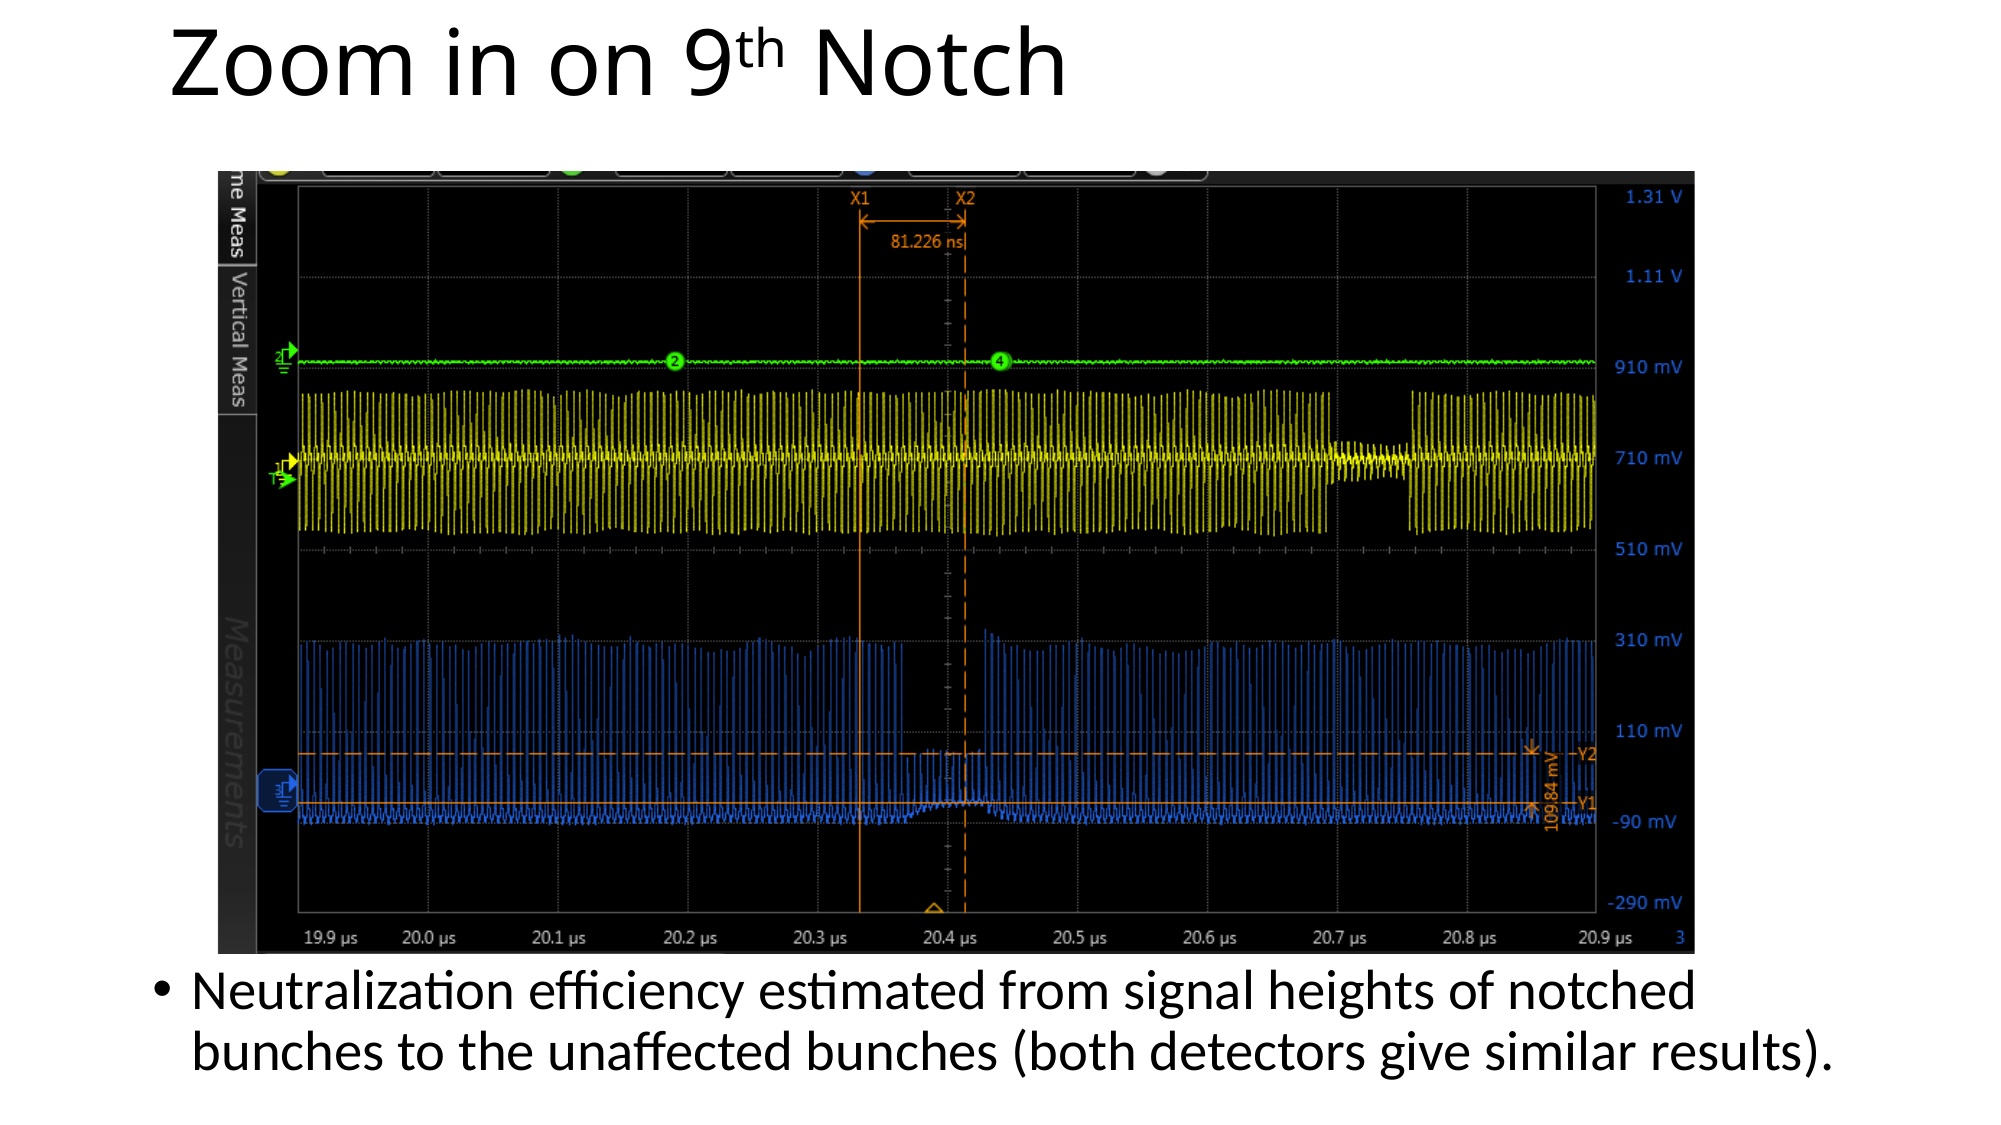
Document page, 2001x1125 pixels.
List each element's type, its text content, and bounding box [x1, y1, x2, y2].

title Zoom in on 9th Notch [154, 0, 1880, 132]
list Neutralization efficiency estimated from signal heights of notched bunches to the unaffected bunches (both detectors give similar results). [137, 953, 1863, 1095]
picture [217, 171, 1695, 954]
